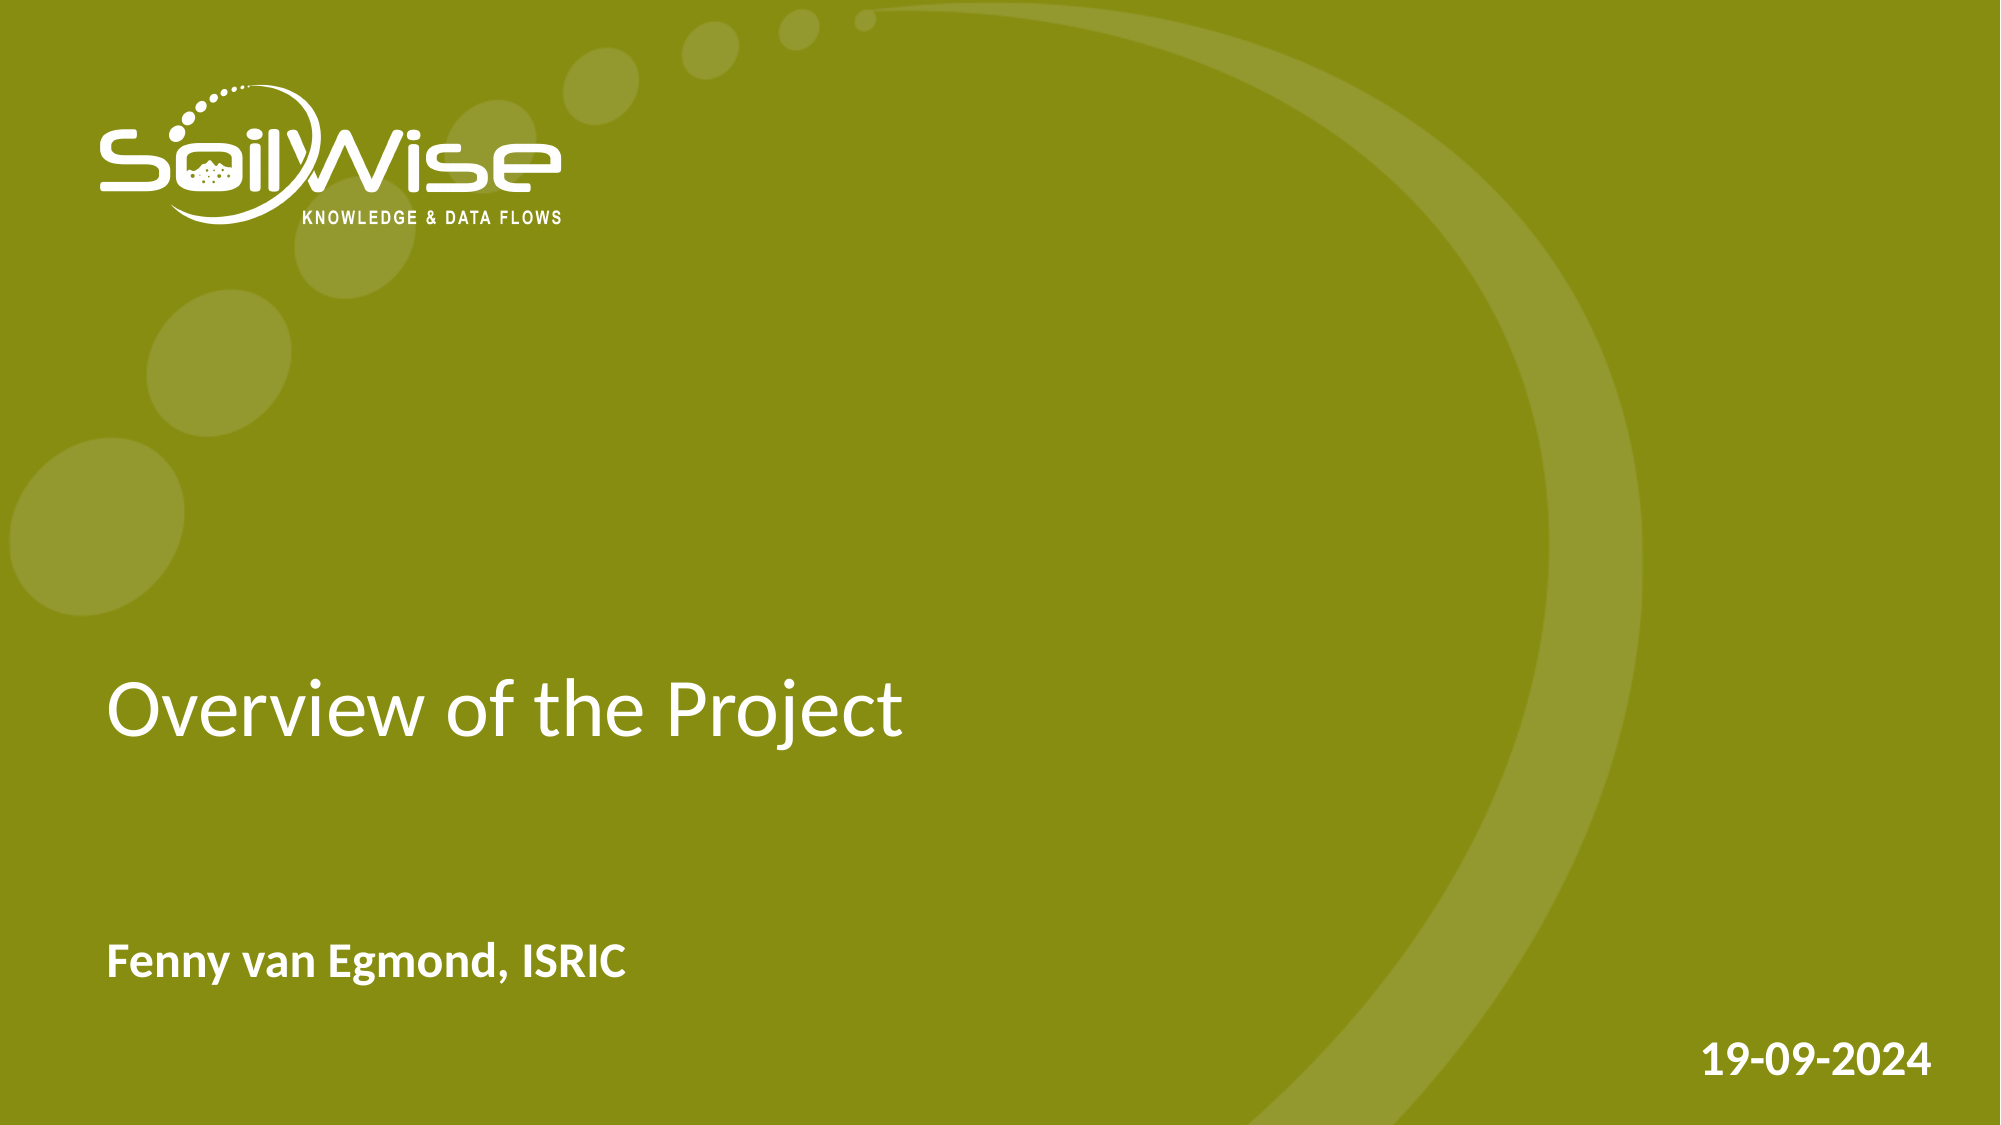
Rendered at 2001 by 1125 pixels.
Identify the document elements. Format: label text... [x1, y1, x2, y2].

title Overview of the Project [91, 554, 1234, 864]
list 19-09-2024 [1684, 986, 2000, 1125]
list Fenny van Egmond, ISRIC [91, 880, 1234, 1043]
picture [91, 82, 570, 227]
